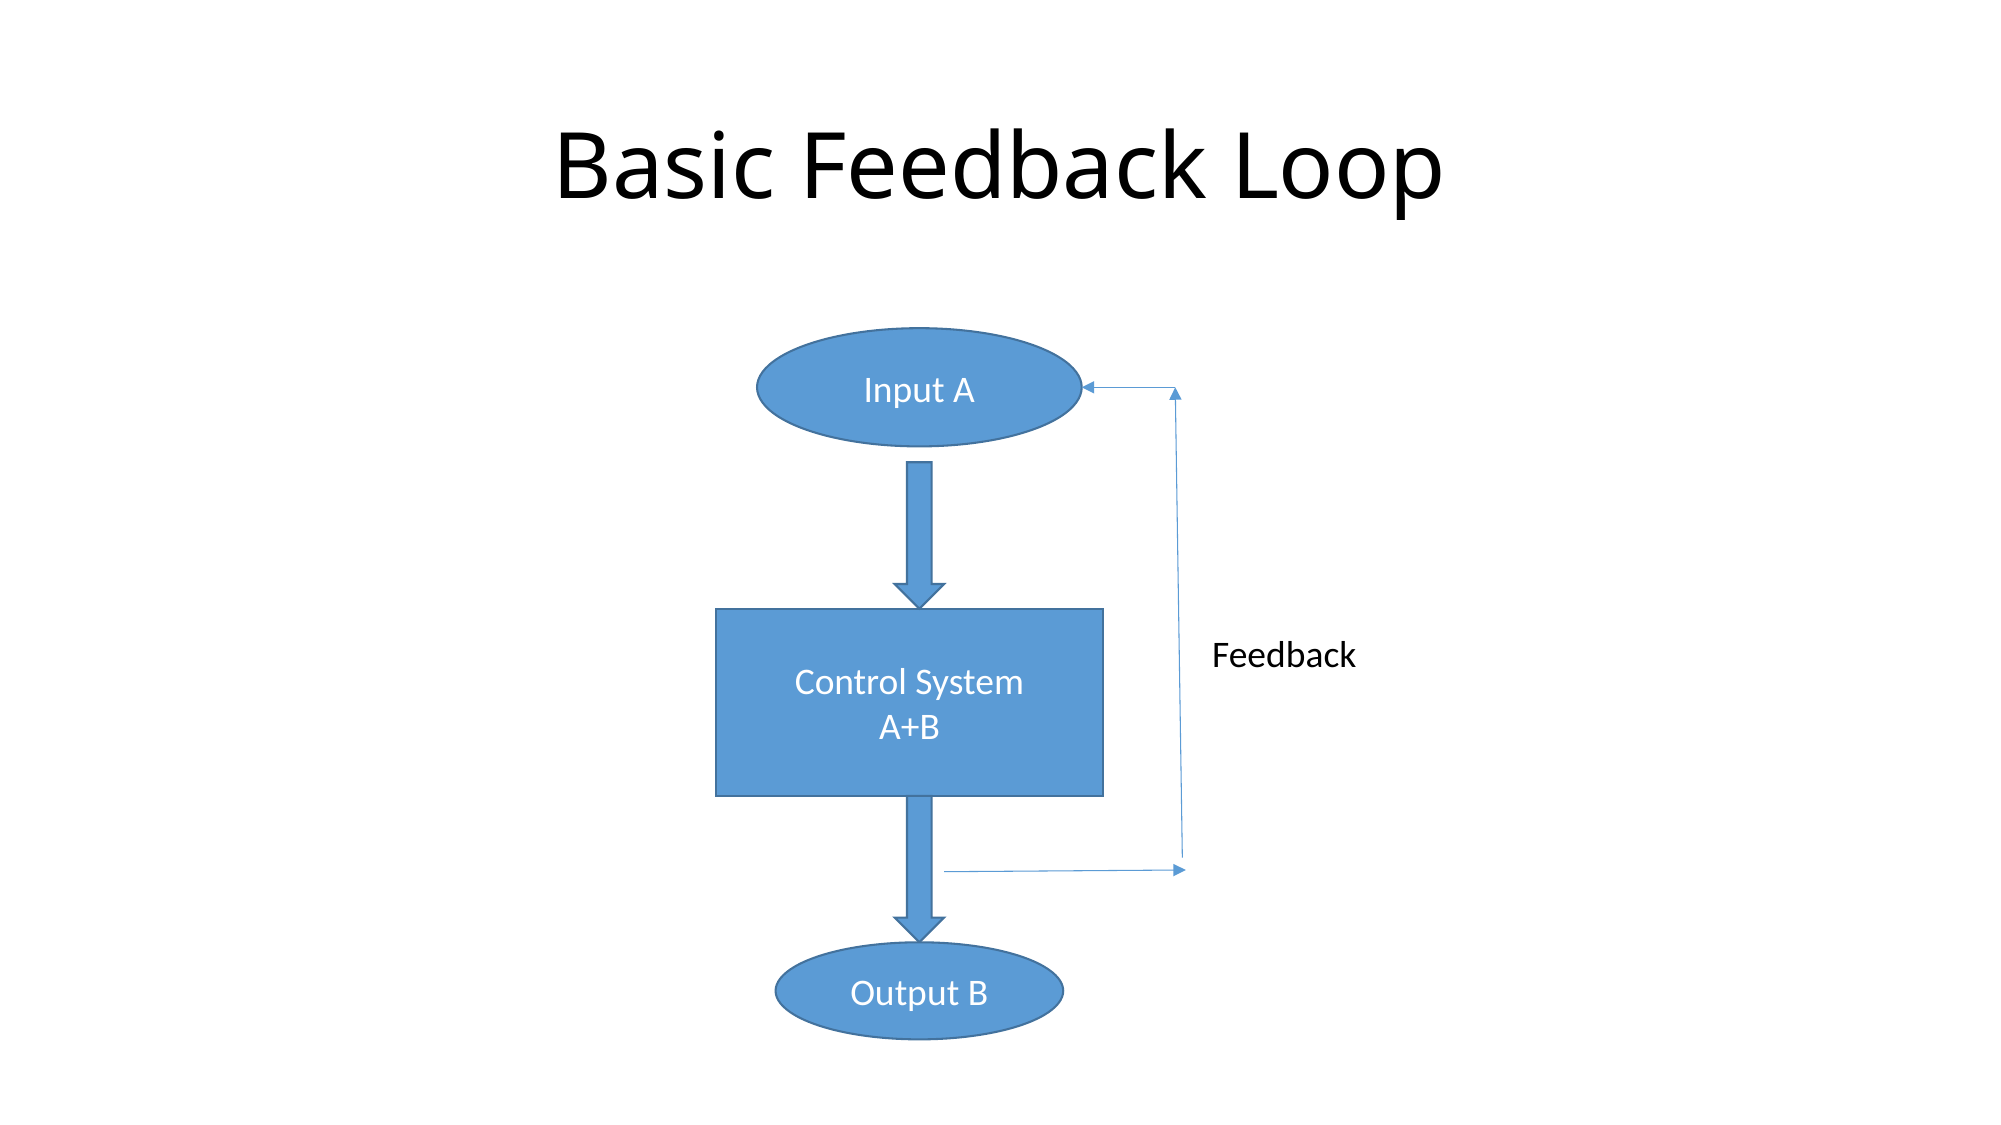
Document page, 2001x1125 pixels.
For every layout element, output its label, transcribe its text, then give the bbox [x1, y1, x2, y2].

title Basic Feedback Loop [137, 59, 1863, 278]
text_box [892, 794, 947, 941]
text_box Input A [755, 327, 1083, 448]
text_box Control System A+B [715, 608, 1104, 797]
text_box Feedback [1197, 622, 1372, 683]
text_box Output B [774, 941, 1065, 1041]
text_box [1175, 387, 1183, 858]
text_box [892, 461, 947, 611]
